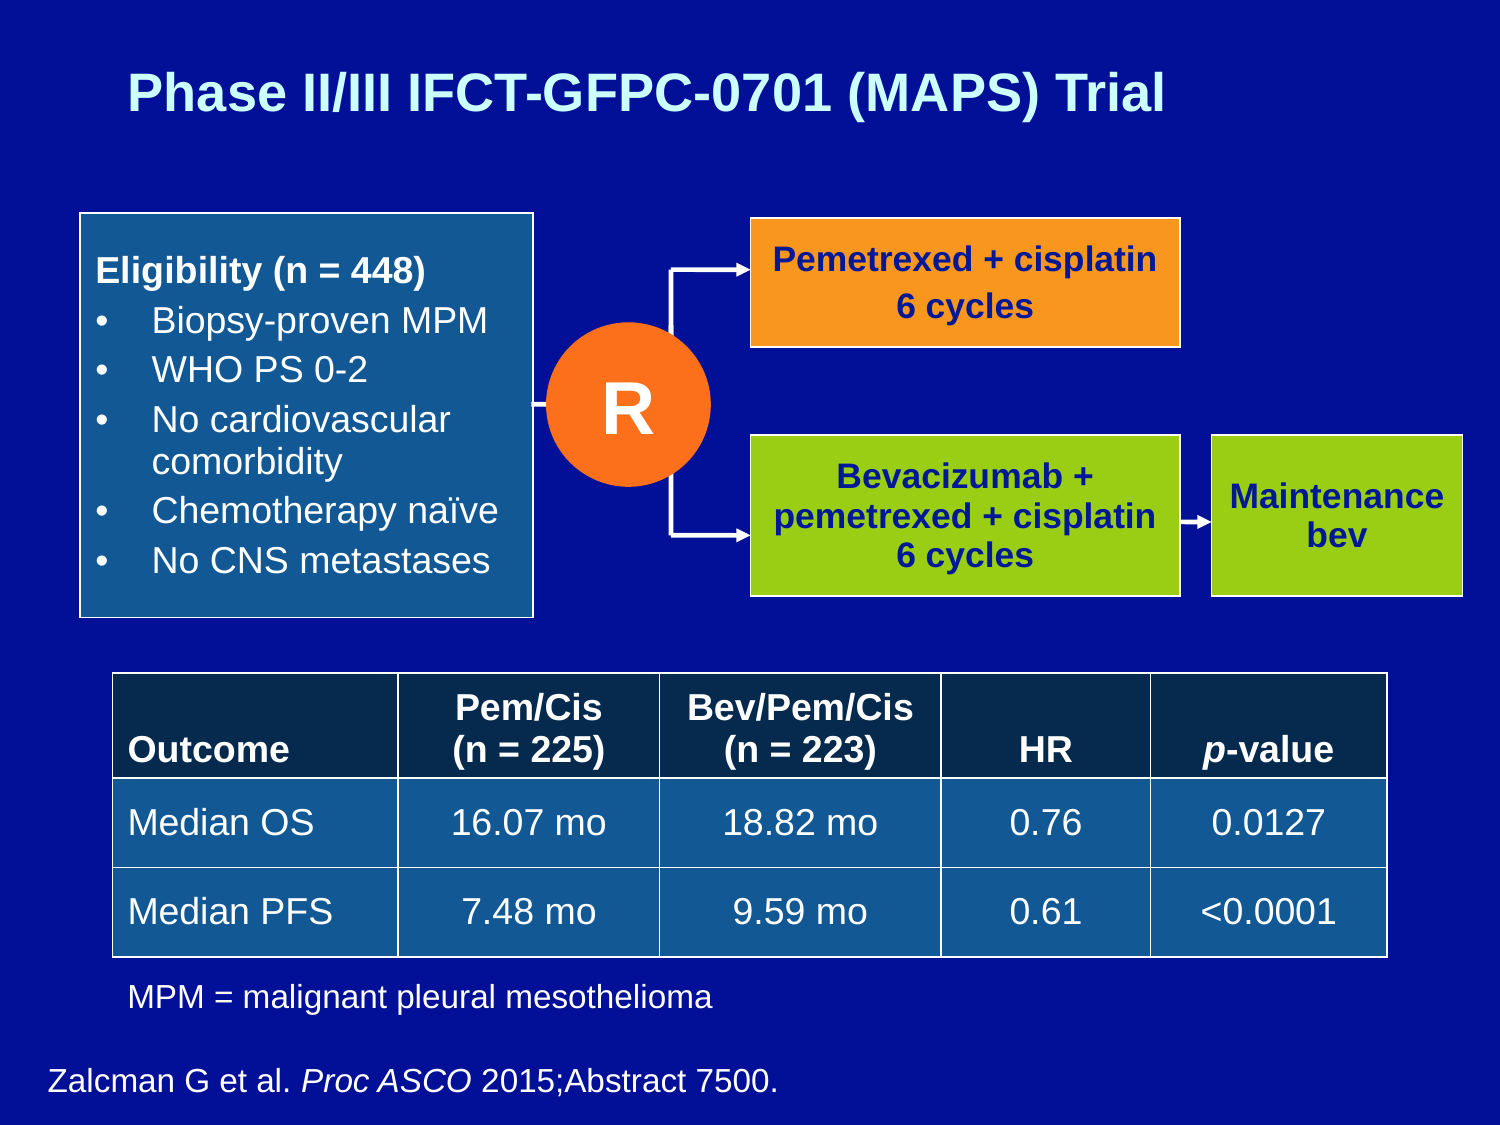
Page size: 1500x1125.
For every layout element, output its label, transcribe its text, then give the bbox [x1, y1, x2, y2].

table_header HR [942, 674, 1150, 777]
table_cell Median PFS [113, 868, 397, 956]
table_cell 18.82 mo [660, 779, 940, 867]
table_header Pem/Cis (n = 225) [399, 674, 659, 777]
text_box MPM = malignant pleural mesothelioma [112, 967, 1287, 1023]
table_header p-value [1151, 674, 1386, 777]
table_header Pemetrexed + cisplatin 6 cycles [751, 219, 1179, 346]
table_cell 0.0127 [1151, 779, 1386, 867]
table_header Bev/Pem/Cis (n = 223) [660, 674, 940, 777]
table_header Outcome [113, 674, 397, 777]
table_cell 16.07 mo [399, 779, 659, 867]
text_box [670, 325, 751, 536]
table_cell <0.0001 [1151, 868, 1386, 956]
text_box Zalcman G et al. Proc ASCO 2015;Abstract 7500. [33, 1051, 1500, 1106]
table_cell 7.48 mo [399, 868, 659, 956]
table_cell 0.61 [942, 868, 1150, 956]
table_cell Median OS [113, 779, 397, 867]
table_cell 9.59 mo [660, 868, 940, 956]
table_header Bevacizumab + pemetrexed + cisplatin 6 cycles [751, 436, 1179, 595]
table_header Maintenance bev [1212, 436, 1462, 595]
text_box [670, 269, 751, 324]
text_box R [546, 322, 665, 487]
table_header Eligibility (n = 448) Biopsy-proven MPM WHO PS 0-2 No cardiovascular comorbidity Chemotherapy naïve No CNS metastases [81, 214, 532, 617]
text_box [1181, 515, 1211, 529]
title Phase II/III IFCT-GFPC-0701 (MAPS) Trial [112, 0, 1387, 188]
table_cell 0.76 [942, 779, 1150, 867]
